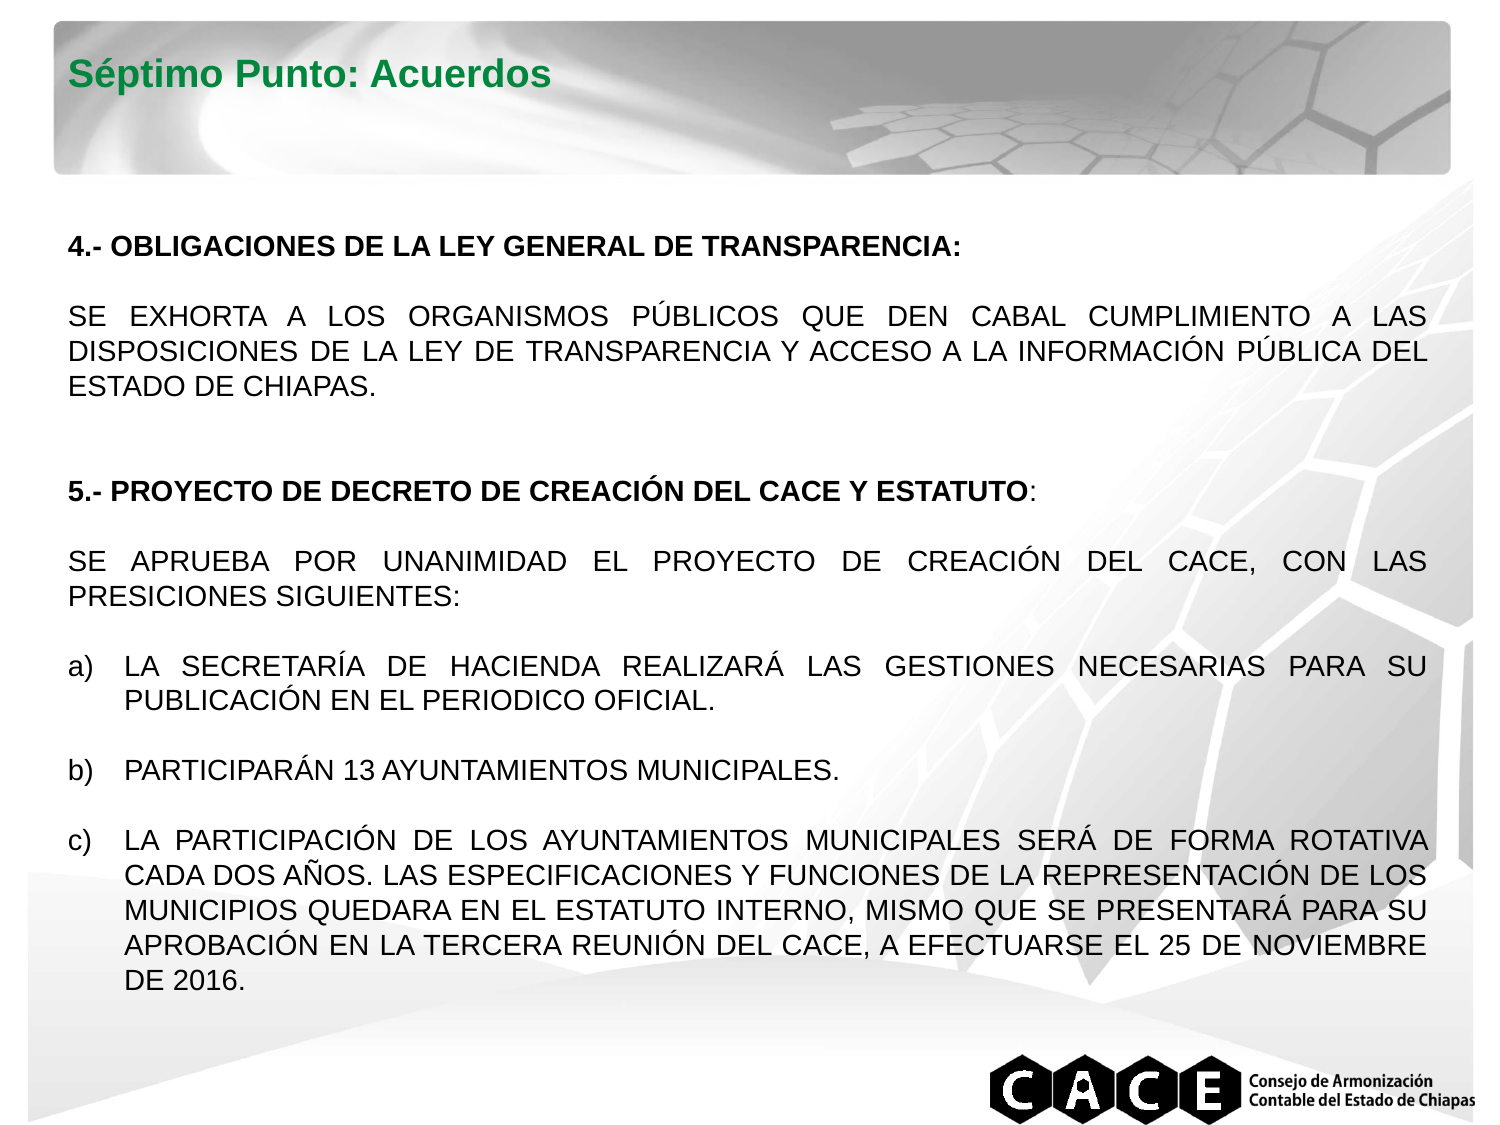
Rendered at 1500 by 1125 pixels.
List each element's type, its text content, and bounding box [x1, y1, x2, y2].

text_box Séptimo Punto: Acuerdos [53, 40, 1444, 103]
text_box 4.- OBLIGACIONES DE LA LEY GENERAL DE TRANSPARENCIA: SE EXHORTA A LOS ORGANISMOS PÚBLICOS QUE DEN CABAL CUMPLIMIENTO A LAS DISPOSICIONES DE LA LEY DE TRANSPARENCIA Y ACCESO A LA INFORMACIÓN PÚBLICA DEL ESTADO DE CHIAPAS. 5.- PROYECTO DE DECRETO DE CREACIÓN DEL CACE Y ESTATUTO: SE APRUEBA POR UNANIMIDAD EL PROYECTO DE CREACIÓN DEL CACE, CON LAS PRESICIONES SIGUIENTES: LA SECRETARÍA DE HACIENDA REALIZARÁ LAS GESTIONES NECESARIAS PARA SU PUBLICACIÓN EN EL PERIODICO OFICIAL. PARTICIPARÁN 13 AYUNTAMIENTOS MUNICIPALES. LA PARTICIPACIÓN DE LOS AYUNTAMIENTOS MUNICIPALES SERÁ DE FORMA ROTATIVA CADA DOS AÑOS. LAS ESPECIFICACIONES Y FUNCIONES DE LA REPRESENTACIÓN DE LOS MUNICIPIOS QUEDARA EN EL ESTATUTO INTERNO, MISMO QUE SE PRESENTARÁ PARA SU APROBACIÓN EN LA TERCERA REUNIÓN DEL CACE, A EFECTUARSE EL 25 DE NOVIEMBRE DE 2016. [53, 219, 1444, 1074]
